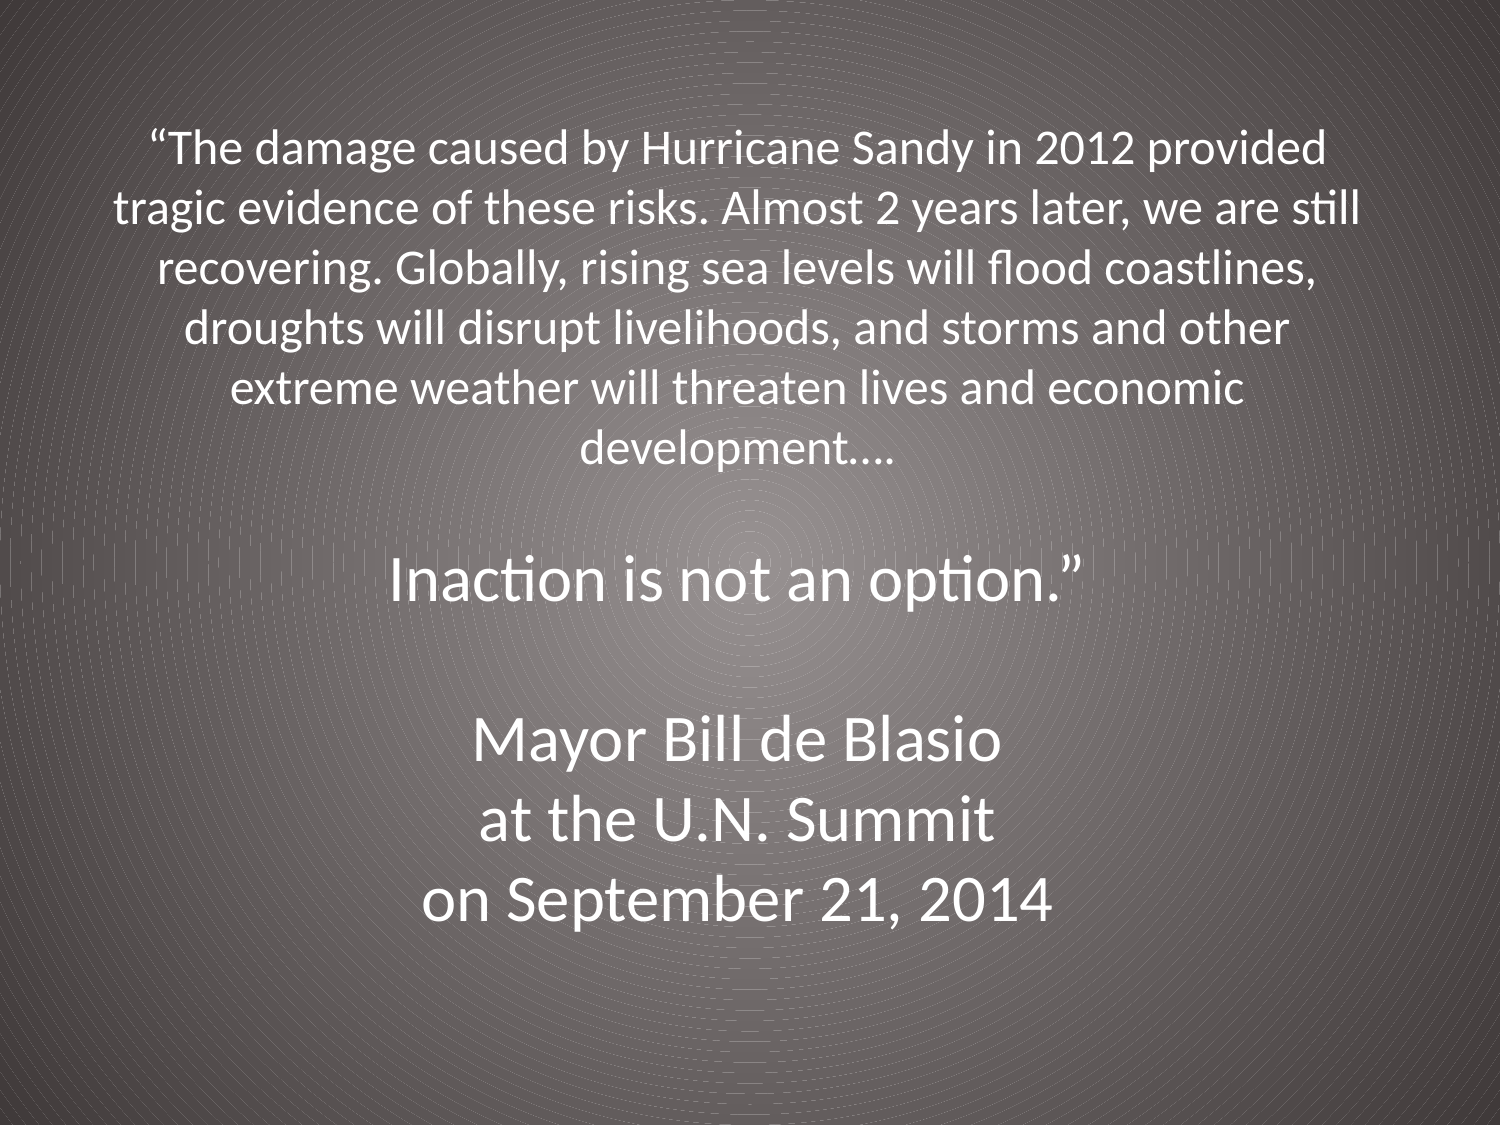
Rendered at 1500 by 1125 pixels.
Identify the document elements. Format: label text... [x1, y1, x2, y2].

title “The damage caused by Hurricane Sandy in 2012 provided tragic evidence of these risks. Almost 2 years later, we are still recovering. Globally, rising sea levels will flood coastlines, droughts will disrupt livelihoods, and storms and other extreme weather will threaten lives and economic development…. Inaction is not an option.” Mayor Bill de Blasio at the U.N. Summit on September 21, 2014 [87, 24, 1388, 1025]
